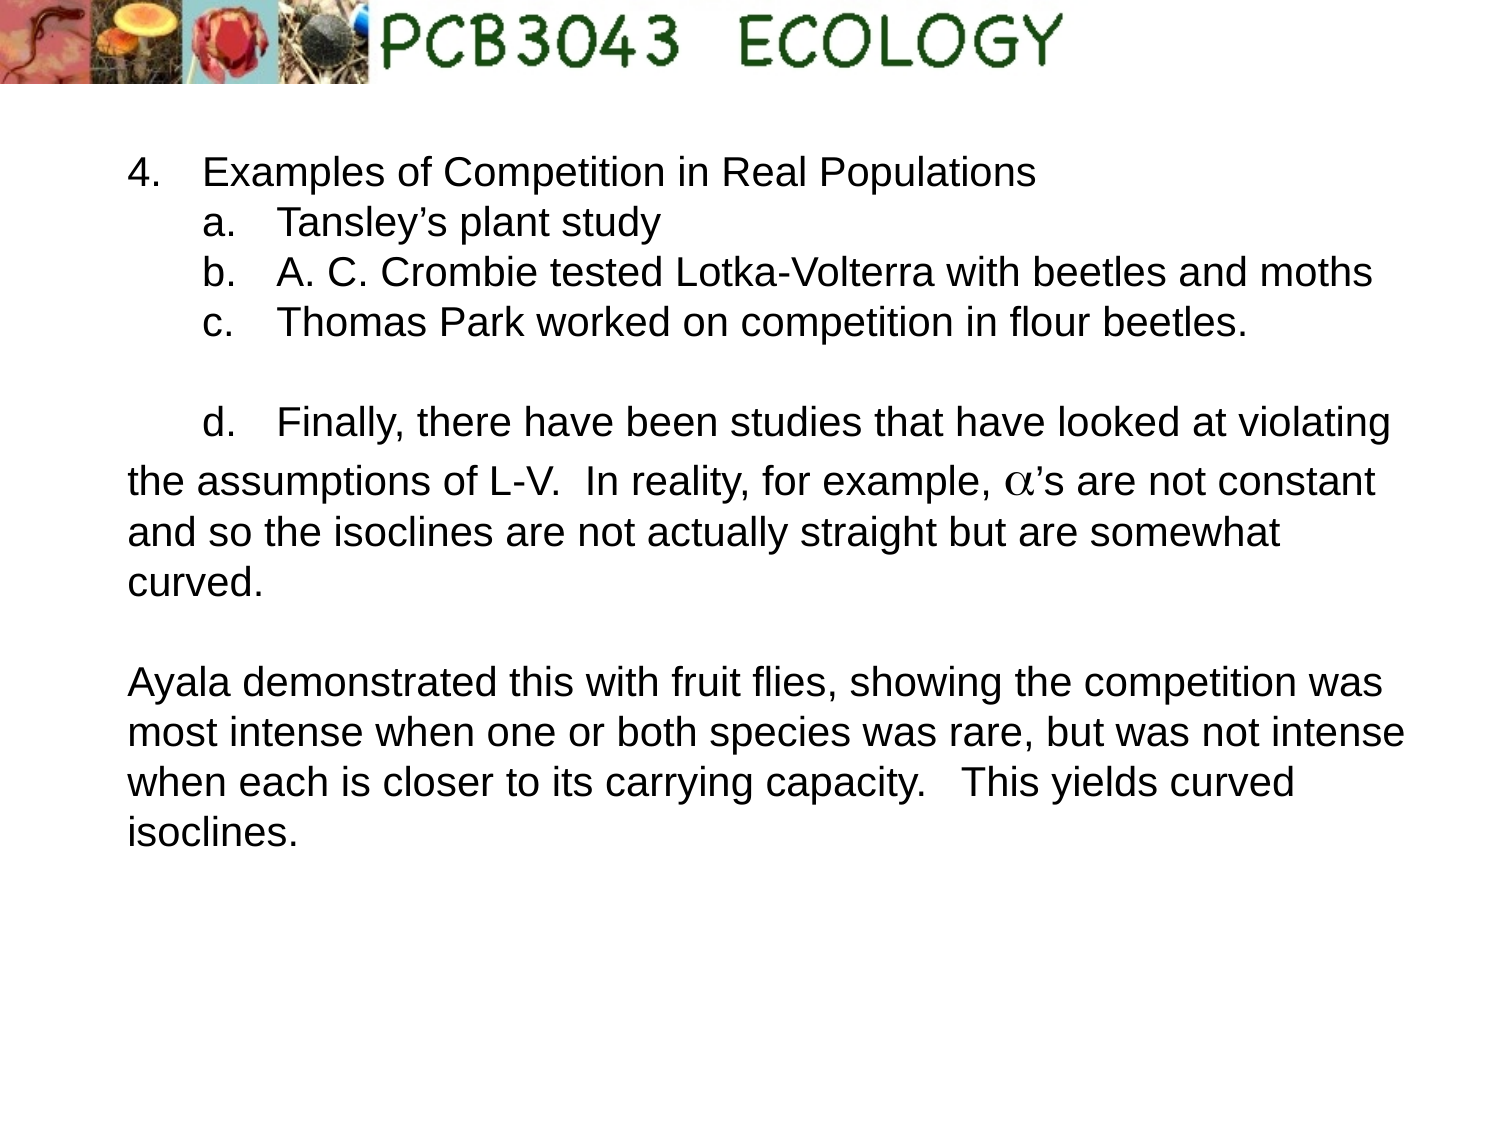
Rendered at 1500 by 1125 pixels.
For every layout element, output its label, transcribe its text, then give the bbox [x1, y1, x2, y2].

text_box 4. Examples of Competition in Real Populations a. Tansley’s plant study b. A. C. Crombie tested Lotka-Volterra with beetles and moths c. Thomas Park worked on competition in flour beetles. d. Finally, there have been studies that have looked at violating the assumptions of L-V. In reality, for example, a’s are not constant and so the isoclines are not actually straight but are somewhat curved. Ayala demonstrated this with fruit flies, showing the competition was most intense when one or both species was rare, but was not intense when each is closer to its carrying capacity. This yields curved isoclines. [112, 137, 1425, 913]
picture [0, 0, 1088, 84]
